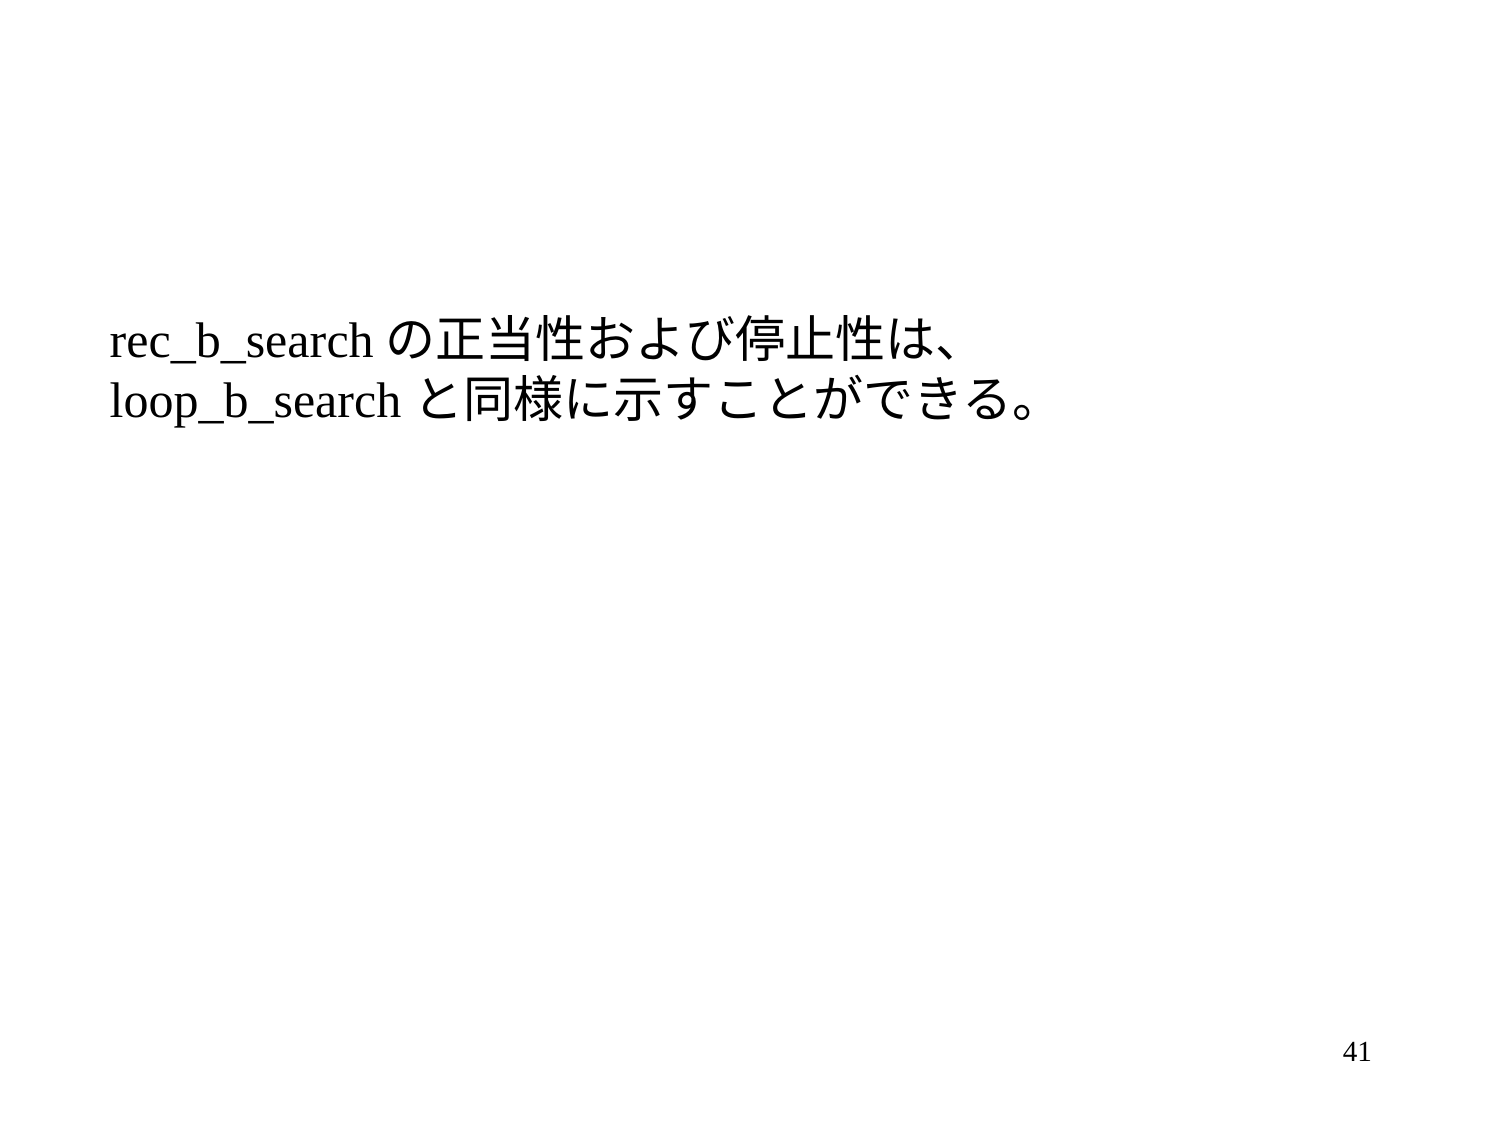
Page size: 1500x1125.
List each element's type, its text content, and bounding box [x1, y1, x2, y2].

slide_number 41 [1074, 1024, 1388, 1101]
text_box rec_b_searchの正当性および停止性は、 loop_b_searchと同様に示すことができる。 [94, 299, 1078, 435]
